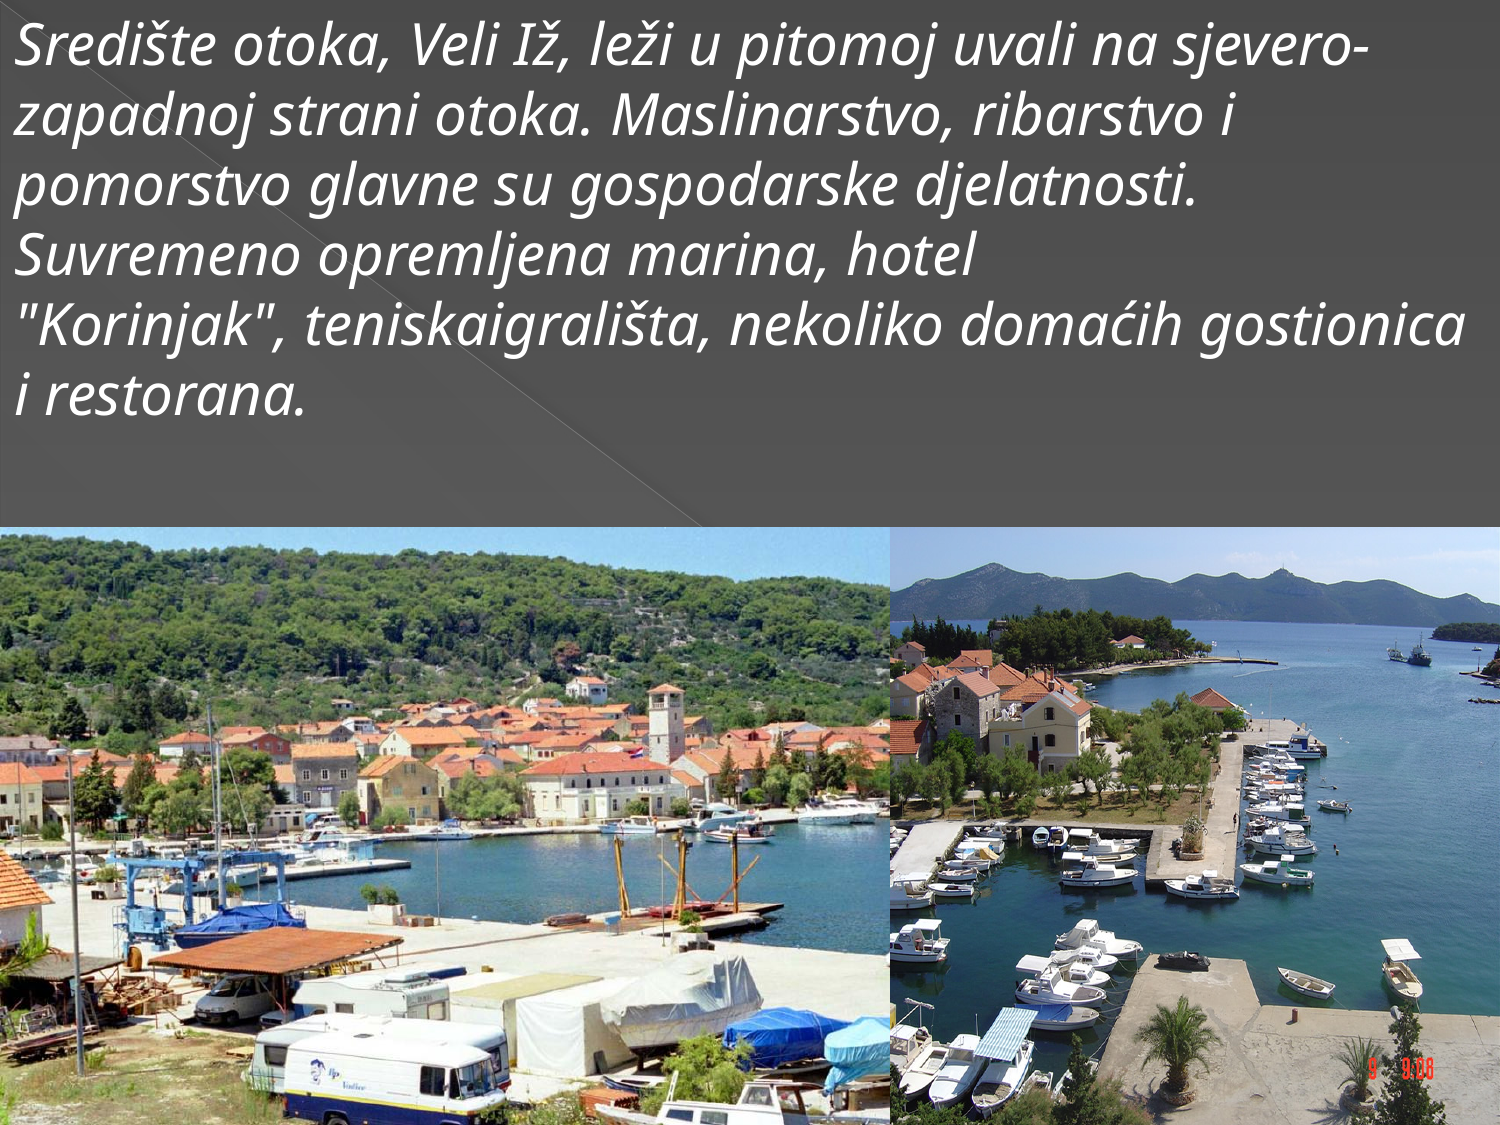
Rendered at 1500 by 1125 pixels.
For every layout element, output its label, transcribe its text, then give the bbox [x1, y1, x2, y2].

picture [0, 527, 1500, 1125]
text_box Središte otoka, Veli Iž, leži u pitomoj uvali na sjevero-zapadnoj strani otoka. Maslinarstvo, ribarstvo i pomorstvo glavne su gospodarske djelatnosti. Suvremeno opremljena marina, hotel "Korinjak", teniskaigrališta, nekoliko domaćih gostionica i restorana. [0, 0, 1500, 435]
